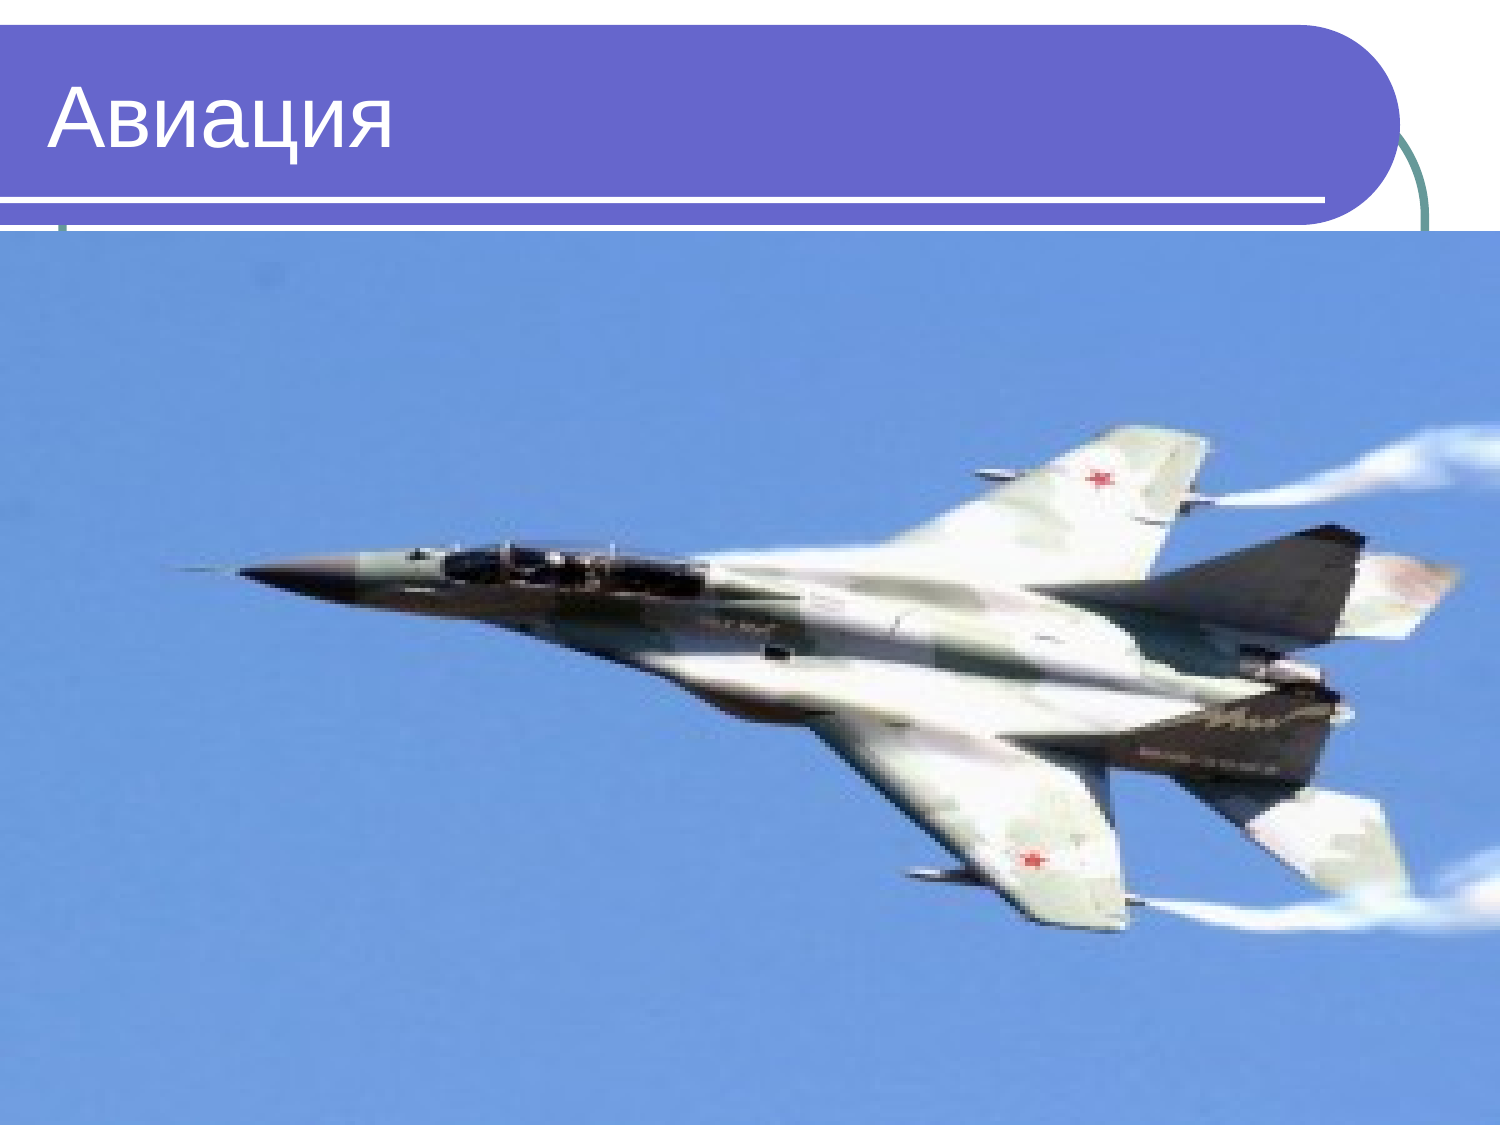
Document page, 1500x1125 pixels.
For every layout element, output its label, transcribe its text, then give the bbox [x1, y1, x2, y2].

title Авиация [32, 37, 1347, 188]
picture [0, 231, 1500, 1125]
